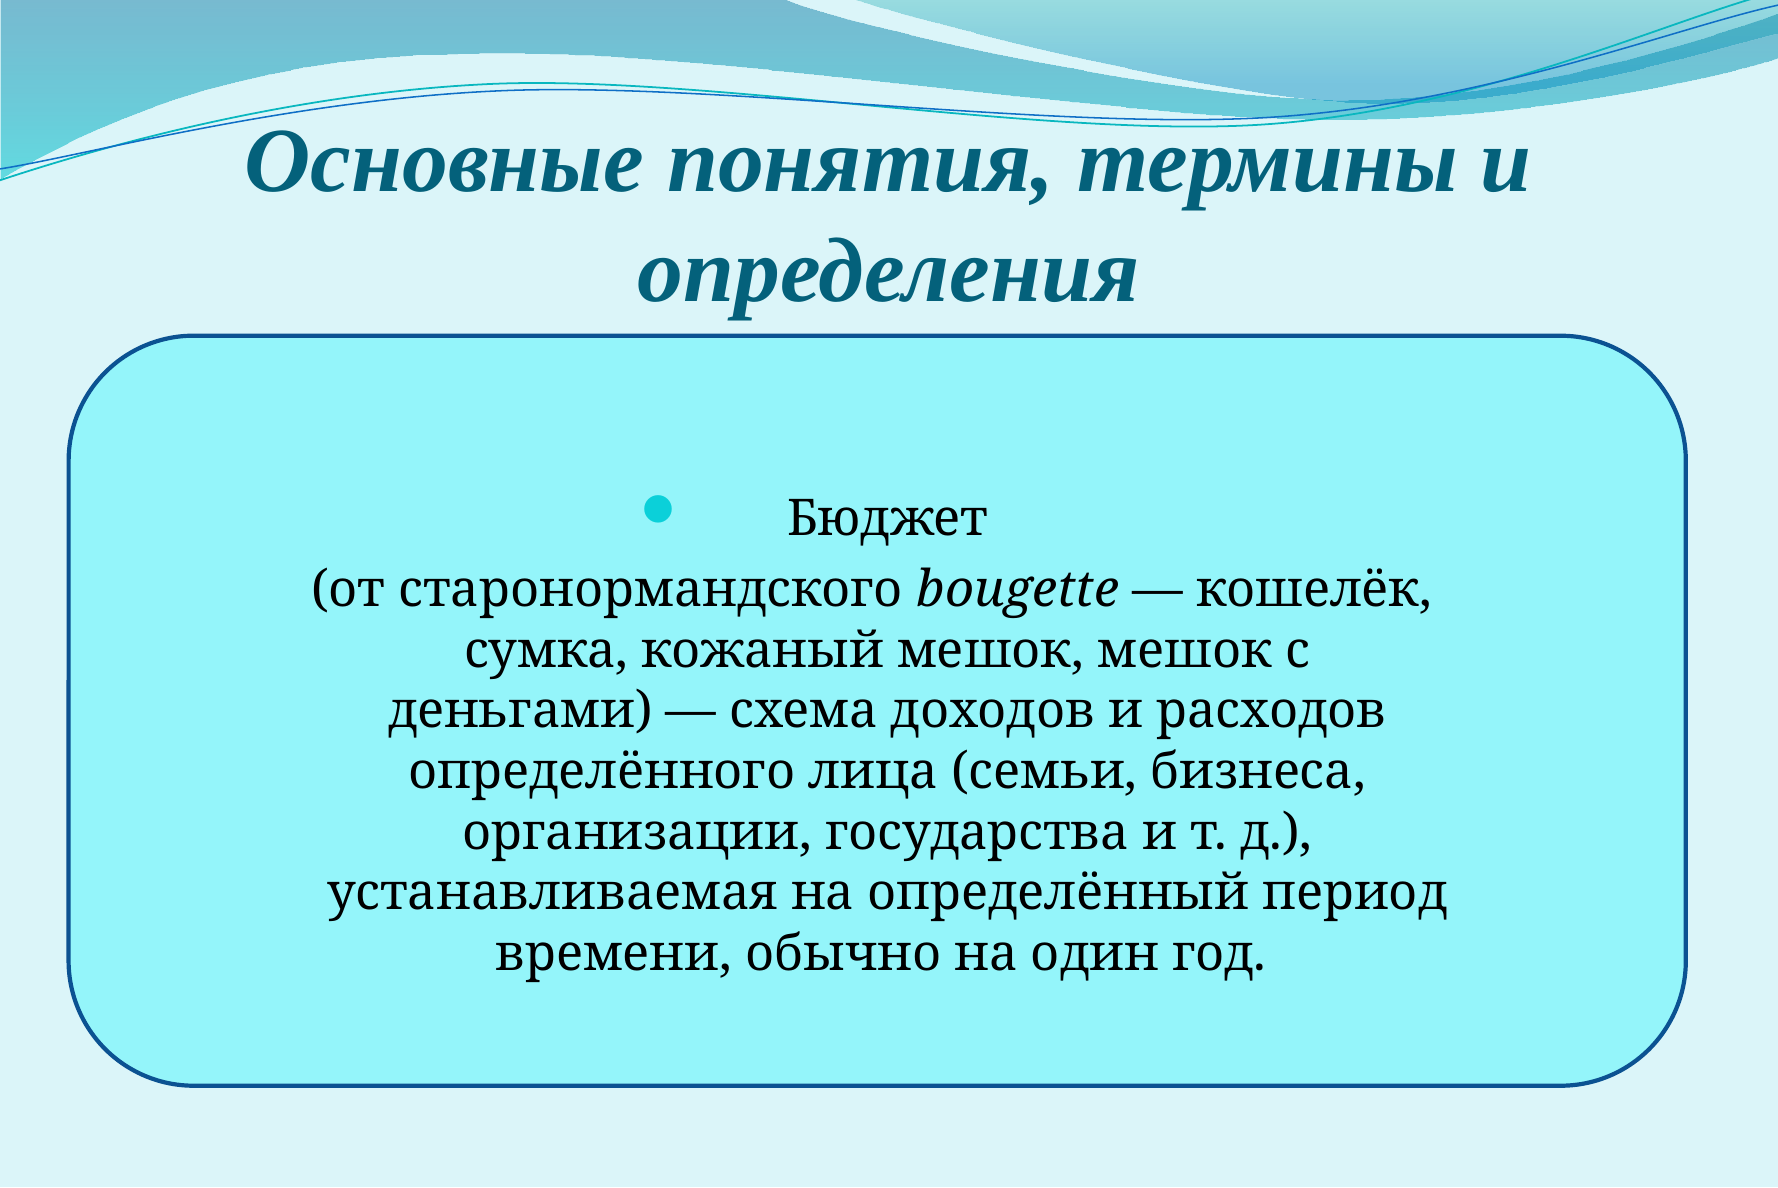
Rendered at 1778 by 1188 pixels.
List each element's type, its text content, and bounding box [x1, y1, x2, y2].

text_box [66, 390, 88, 1032]
list [88, 335, 1689, 1063]
text_box Бюджет (от старонормандского bougette — кошелёк, сумка, кожаный мешок, мешок с деньгами) — схема доходов и расходов определённого лица (семьи, бизнеса, организации, государства и т. д.), устанавливаемая на определённый период времени, обычно на один год. [232, 406, 1499, 992]
text_box [118, 1063, 1637, 1088]
title Основные понятия, термины и определения [88, 121, 1689, 320]
